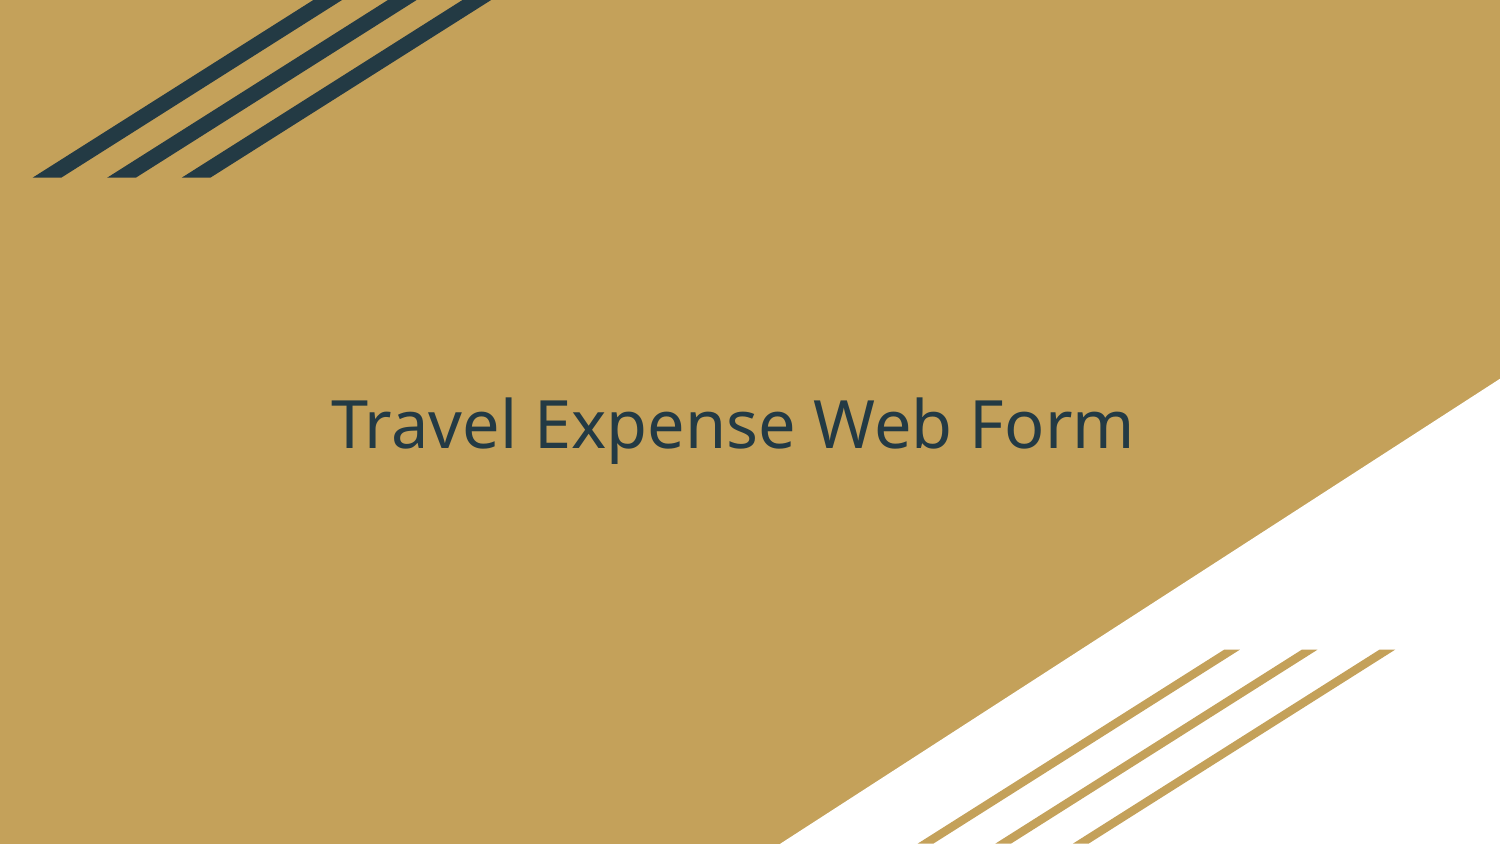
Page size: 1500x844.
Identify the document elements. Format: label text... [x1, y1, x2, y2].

title Travel Expense Web Form [309, 286, 1192, 557]
